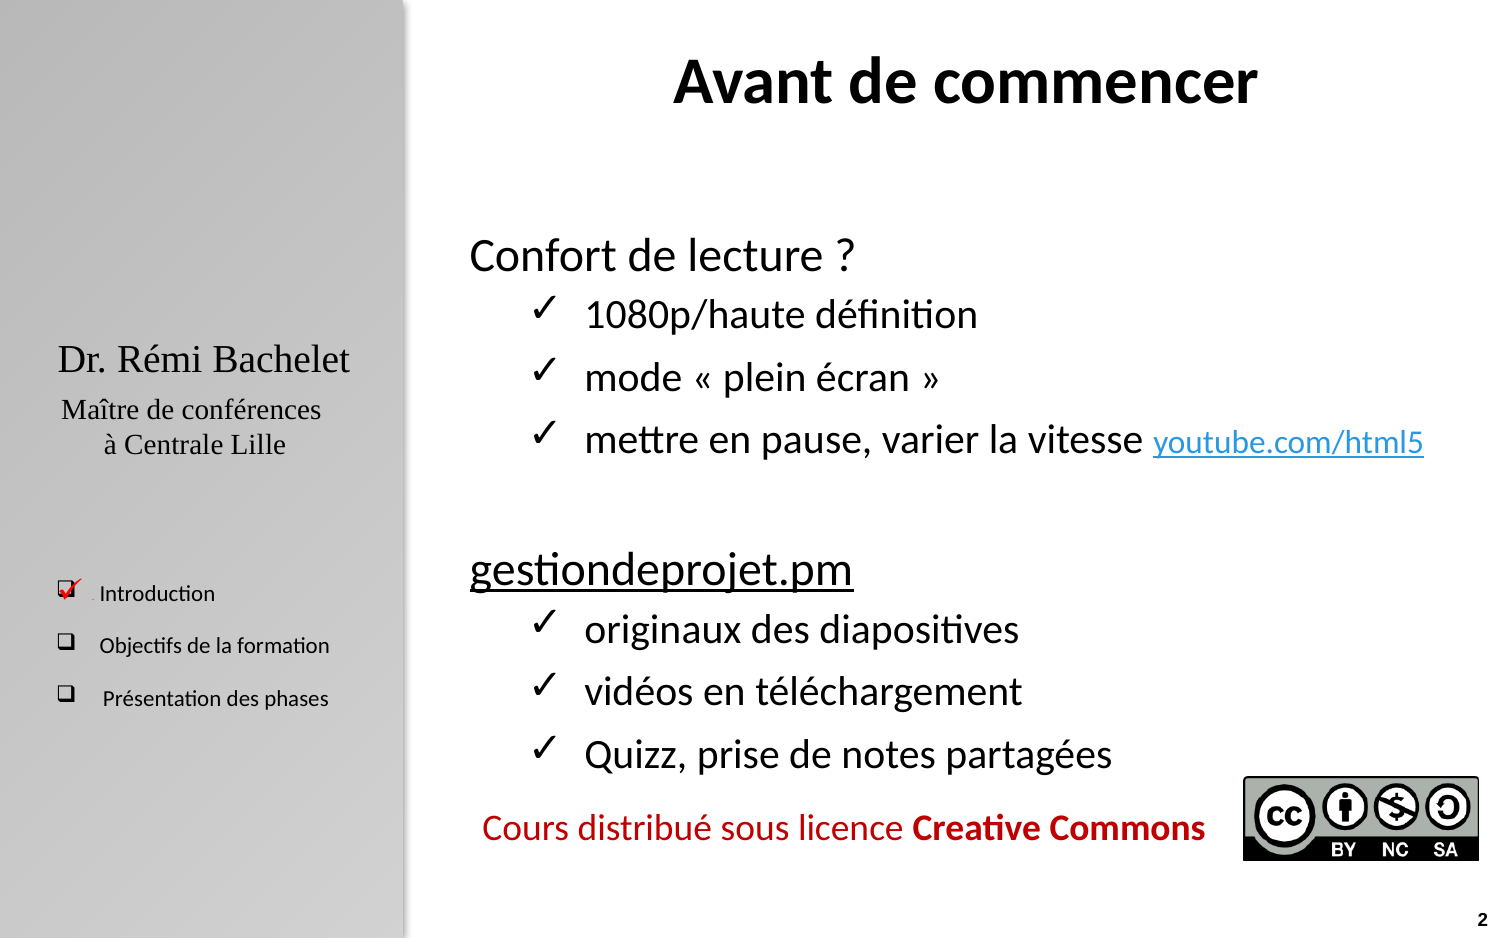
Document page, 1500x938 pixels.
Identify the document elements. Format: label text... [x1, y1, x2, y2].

slide_number 2 [1437, 901, 1500, 938]
title Avant de commencer [454, 22, 1479, 116]
text_box . [45, 586, 107, 607]
list Confort de lecture ? 1080p/haute définition mode « plein écran » mettre en pause, varier la vitesse youtube.com/html5 gestiondeprojet.pm originaux des diapositives vidéos en téléchargement Quizz, prise de notes partagées [454, 208, 1480, 855]
text_box Cours distribué sous licence Creative Commons [467, 795, 1238, 861]
picture [1243, 776, 1479, 862]
